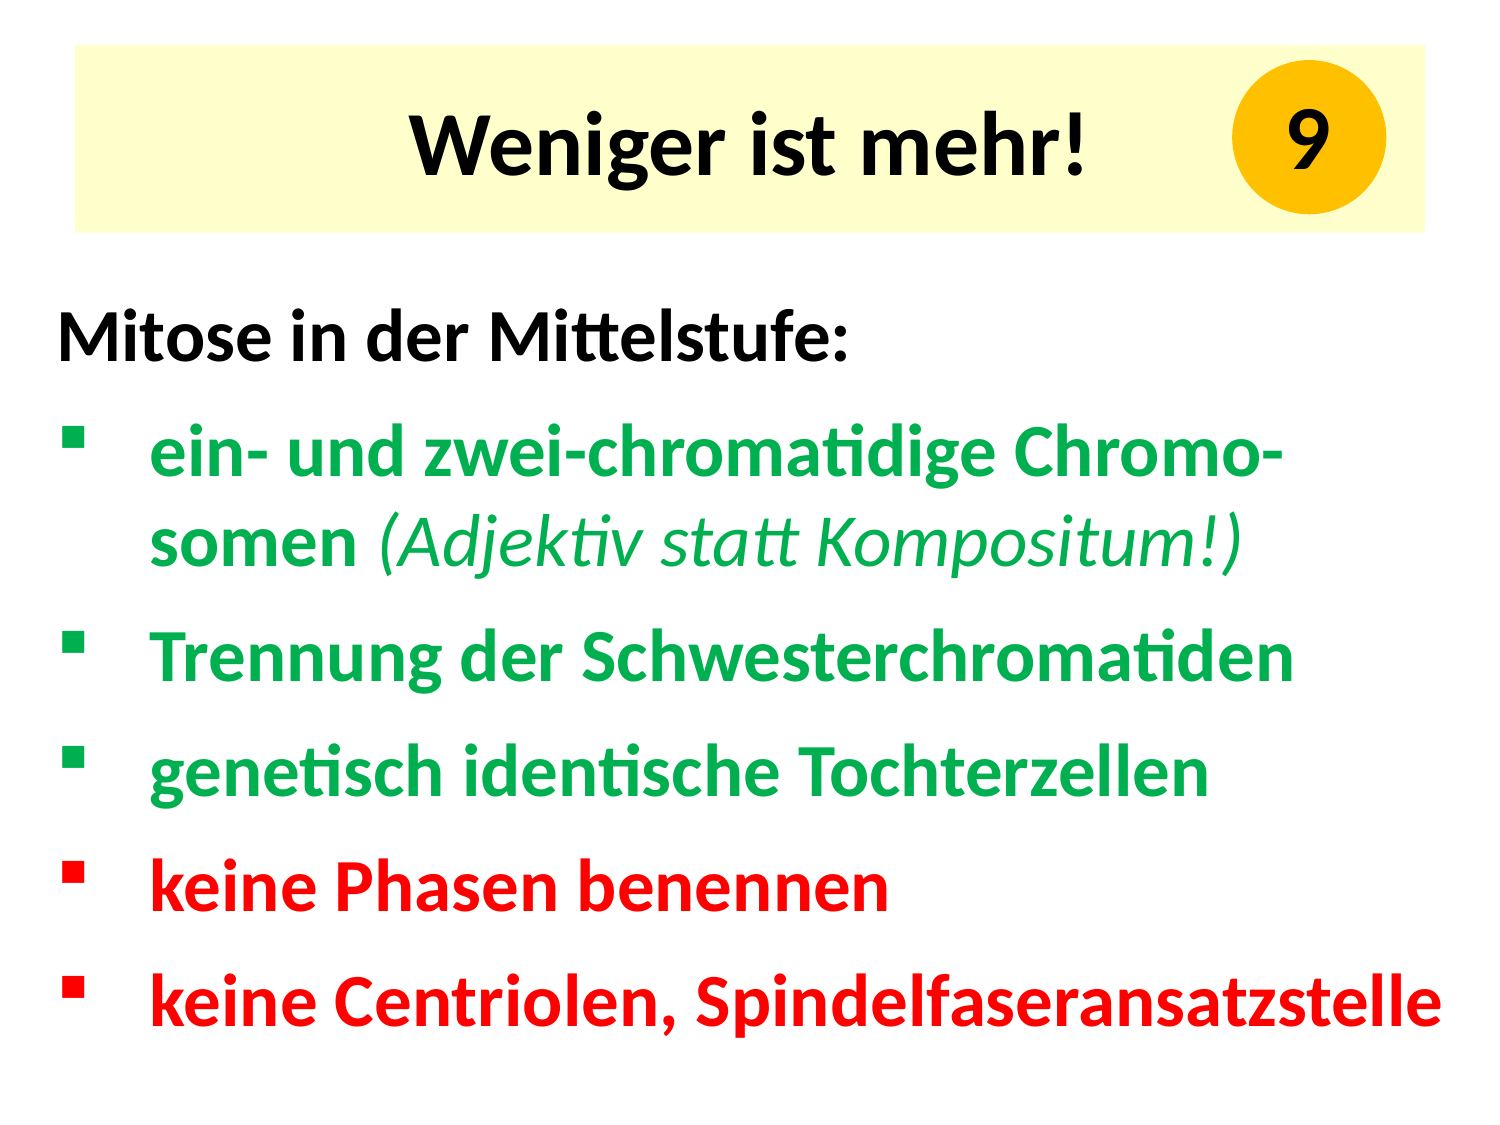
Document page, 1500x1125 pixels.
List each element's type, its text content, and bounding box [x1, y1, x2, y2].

text_box [1232, 71, 1361, 215]
text_box [1271, 60, 1348, 70]
text_box Mitose in der Mittelstufe: ein- und zwei-chromatidige Chromo-somen (Adjektiv statt Kompositum!) Trennung der Schwesterchromatiden genetisch identische Tochterzellen keine Phasen benennen keine Centriolen, Spindelfaseransatzstelle [41, 278, 1483, 1049]
title Weniger ist mehr! [75, 45, 1425, 233]
text_box 9 [1269, 70, 1400, 195]
